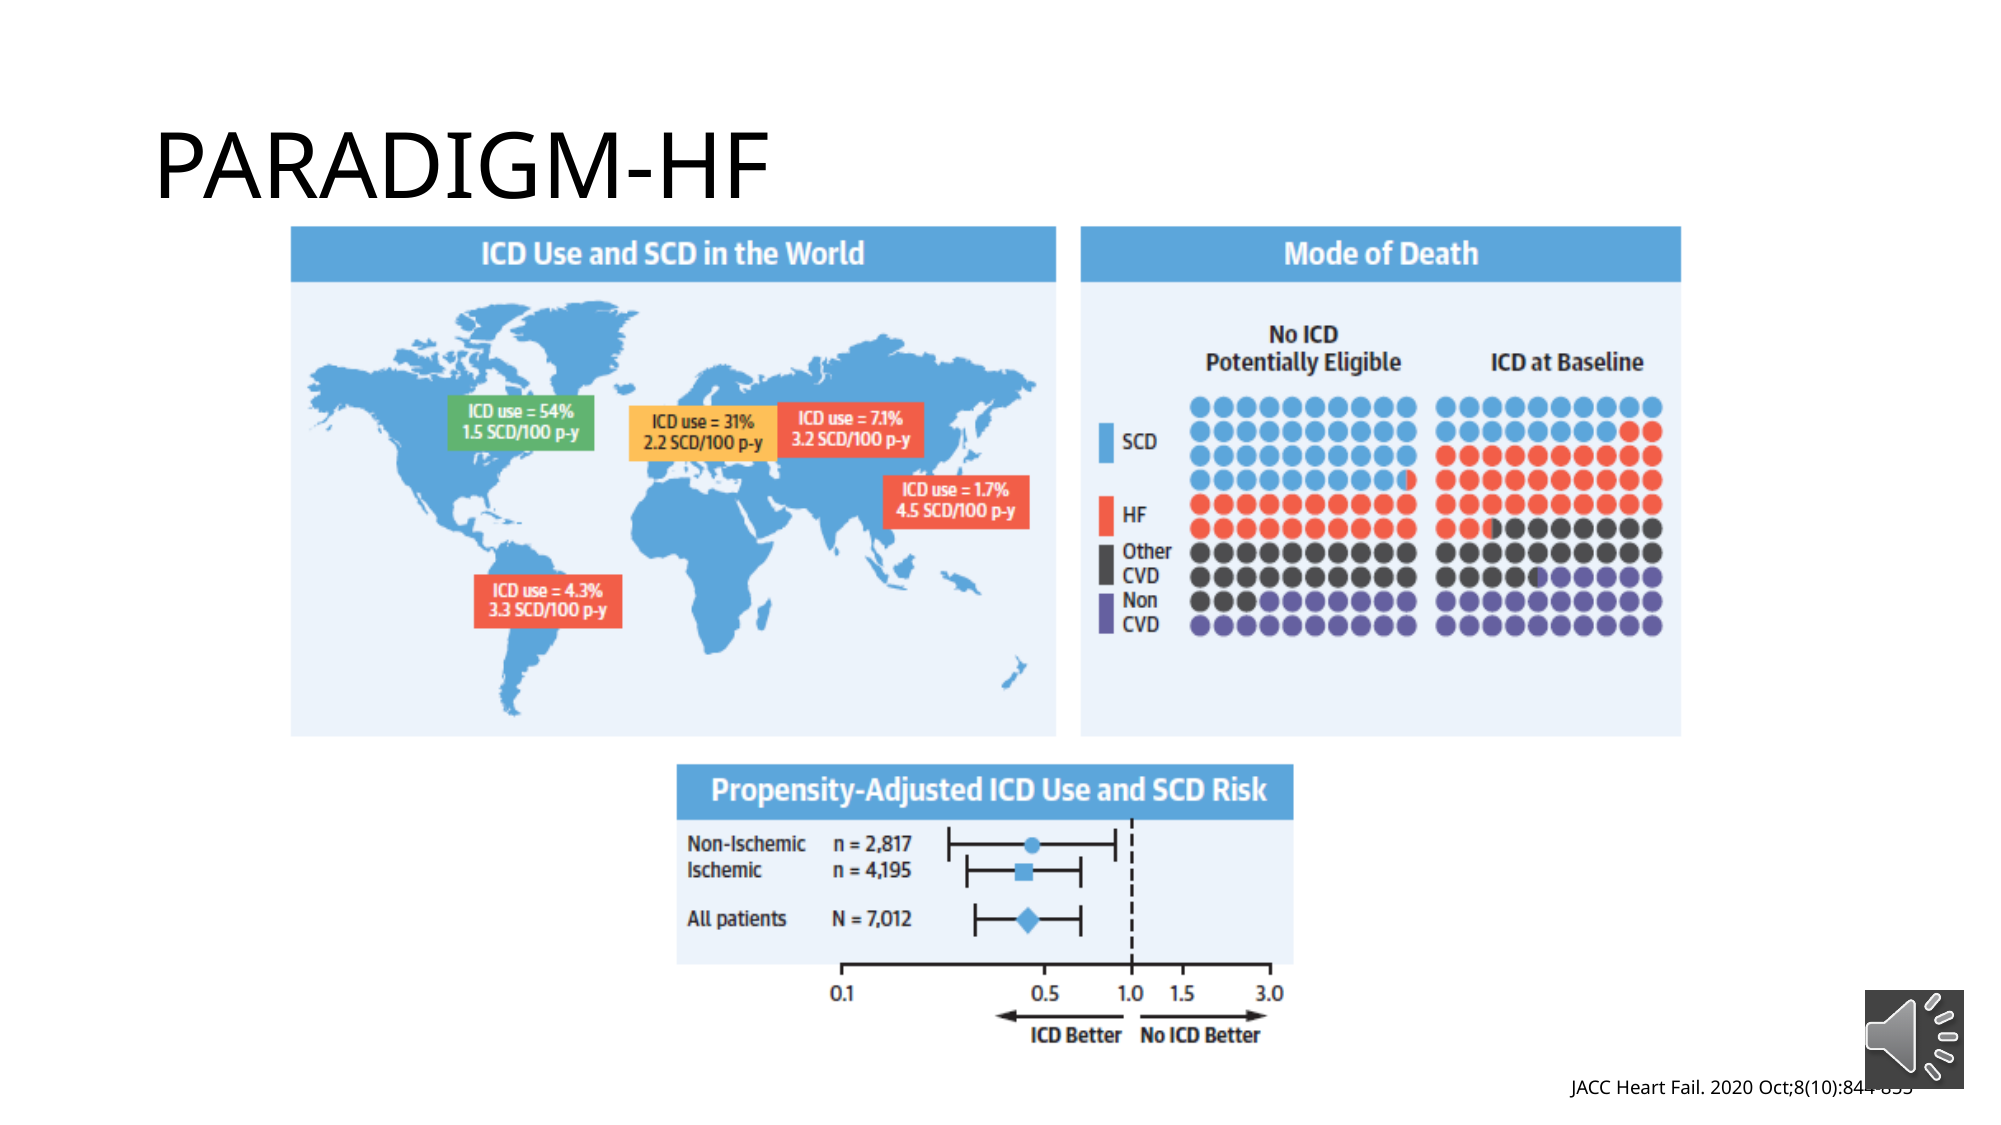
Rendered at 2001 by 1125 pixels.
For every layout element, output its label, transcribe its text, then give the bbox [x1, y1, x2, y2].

picture [283, 218, 1688, 1064]
title PARADIGM-HF [137, 59, 1863, 278]
picture [1864, 989, 1965, 1090]
text_box JACC Heart Fail. 2020 Oct;8(10):844-855 [1556, 1068, 1969, 1106]
